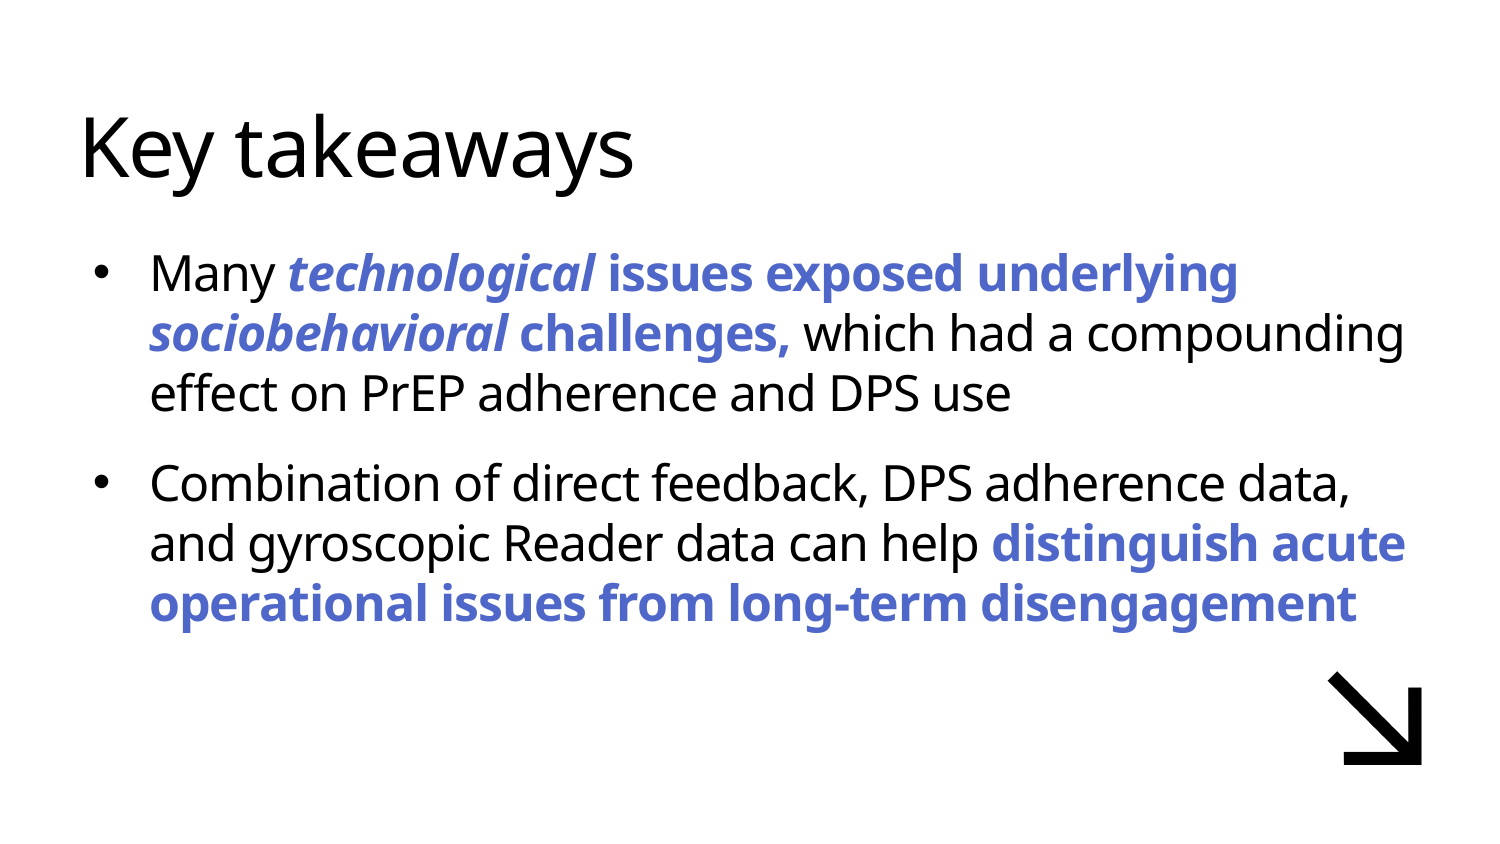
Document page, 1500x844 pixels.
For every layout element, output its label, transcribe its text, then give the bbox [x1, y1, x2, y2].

picture [1327, 671, 1422, 765]
text_box Key takeaways [78, 92, 1429, 195]
text_box Many technological issues exposed underlying sociobehavioral challenges, which had a compounding effect on PrEP adherence and DPS use Combination of direct feedback, DPS adherence data, and gyroscopic Reader data can help distinguish acute operational issues from long-term disengagement [78, 233, 1422, 759]
